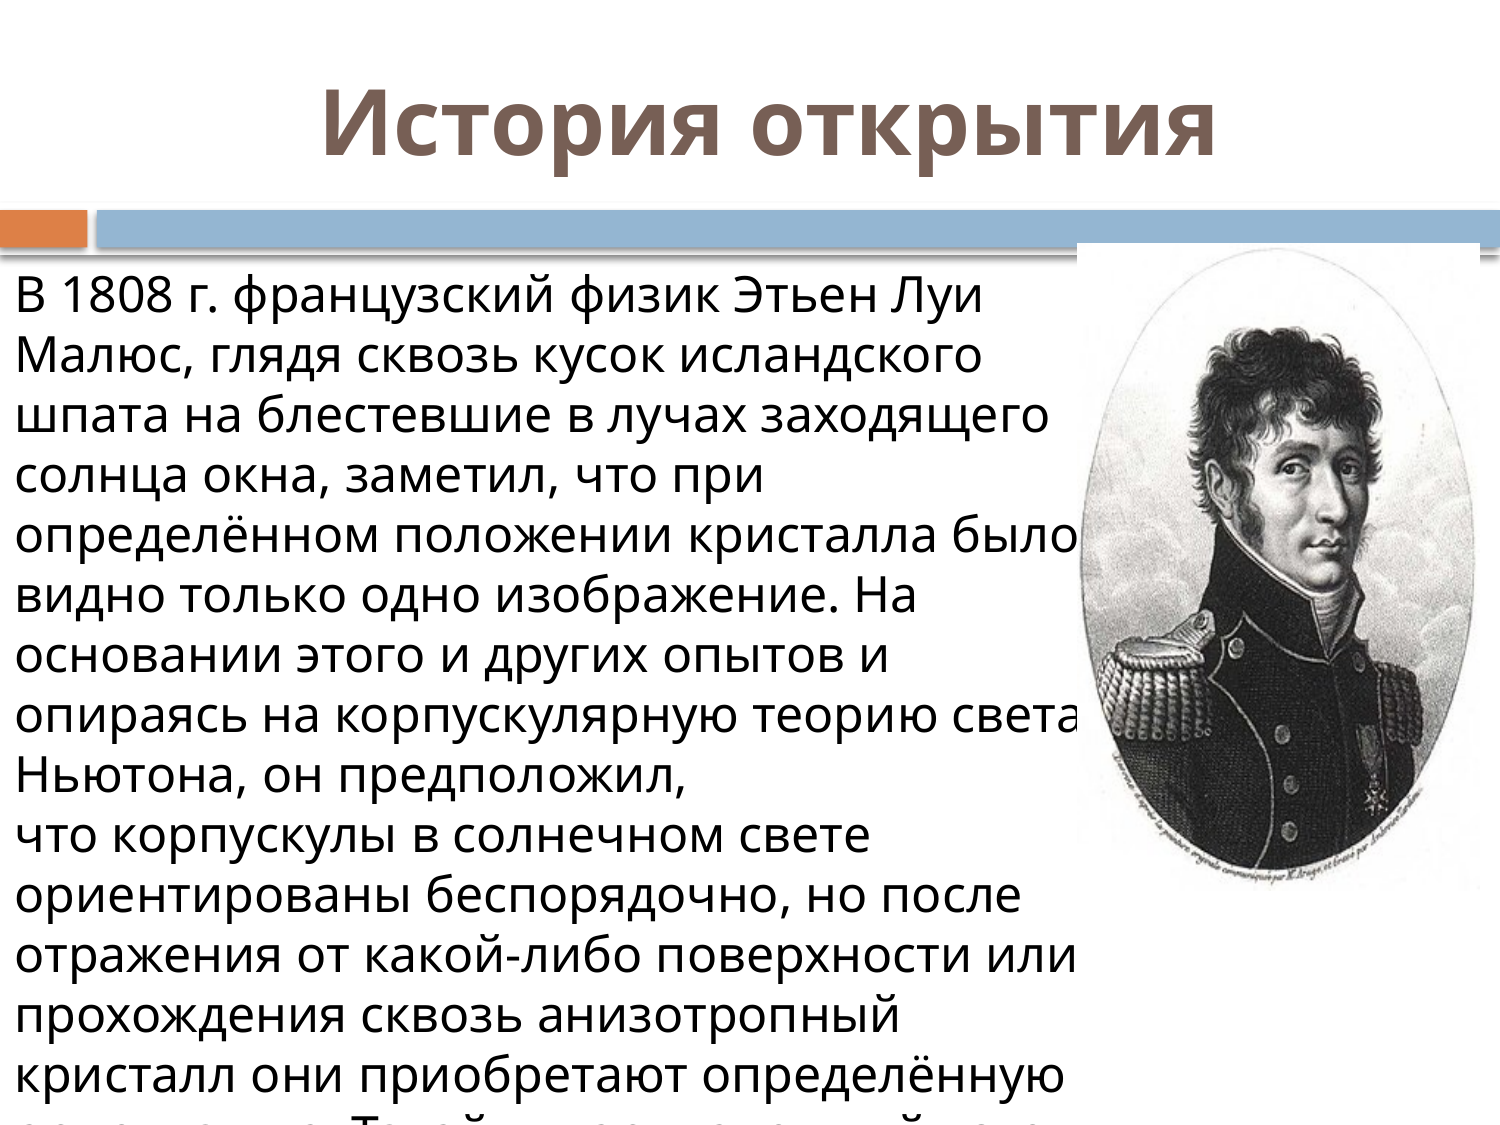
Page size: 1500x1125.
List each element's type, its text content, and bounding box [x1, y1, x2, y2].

title История открытия [100, 37, 1438, 200]
picture [1076, 243, 1480, 891]
list В 1808 г. французский физик Этьен Луи Малюс, глядя сквозь кусок исландского шпата на блестевшие в лучах заходящего солнца окна, заметил, что при определённом положении кристалла было видно только одно изображение. На основании этого и других опытов и опираясь на корпускулярную теорию света Ньютона, он предположил, что корпускулы в солнечном свете ориентированы беспорядочно, но после отражения от какой-либо поверхности или прохождения сквозь анизотропный кристалл они приобретают определённую ориентацию. Такой «упорядоченный» свет он назвал поляризованным. [0, 262, 1105, 1125]
